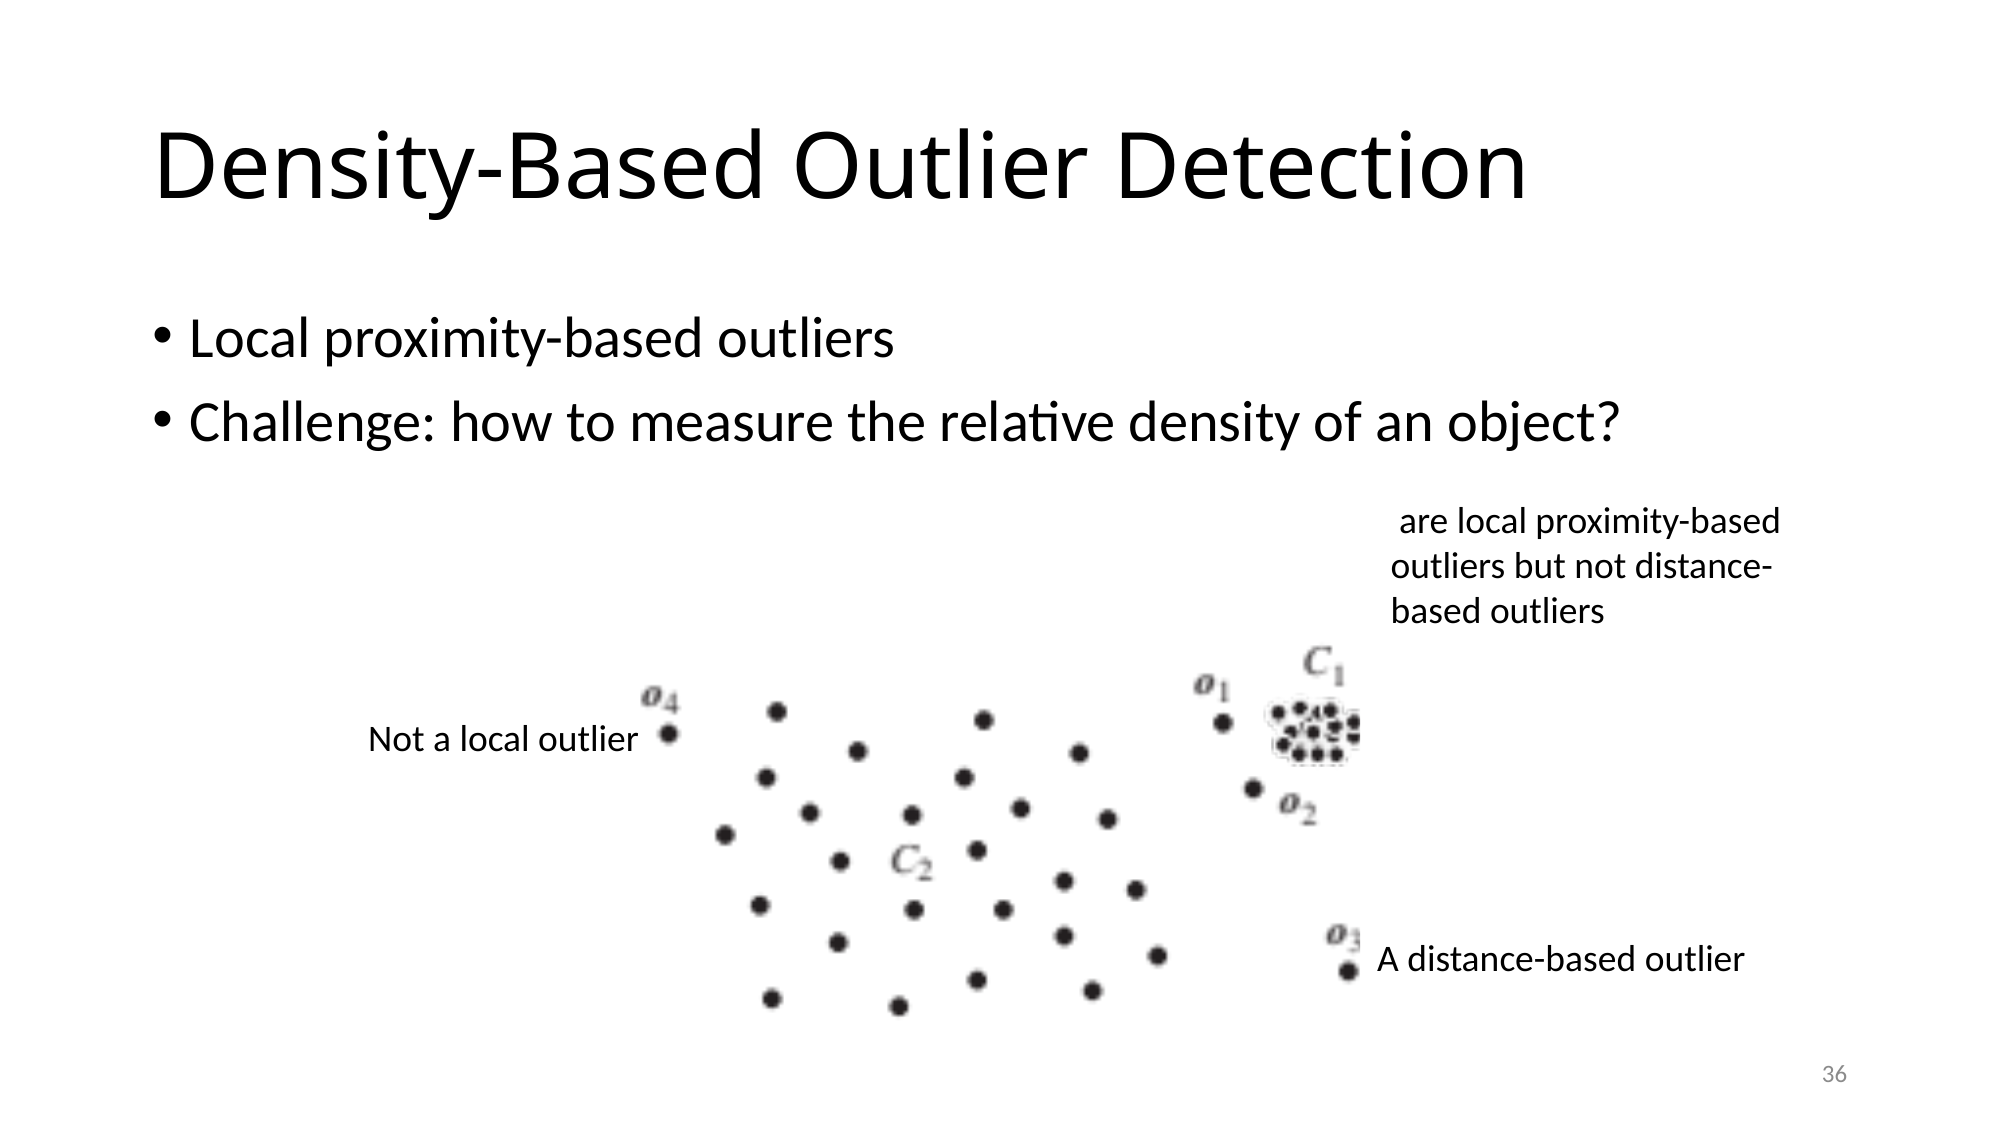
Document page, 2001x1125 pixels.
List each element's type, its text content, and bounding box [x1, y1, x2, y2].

text_box Not a local outlier [353, 706, 639, 767]
slide_number 36 [1412, 1042, 1863, 1103]
list Local proximity-based outliers Challenge: how to measure the relative density of an object? [137, 299, 1863, 1014]
text_box A distance-based outlier [1362, 926, 1761, 987]
picture [639, 640, 1361, 1022]
title Density-Based Outlier Detection [137, 59, 1863, 278]
